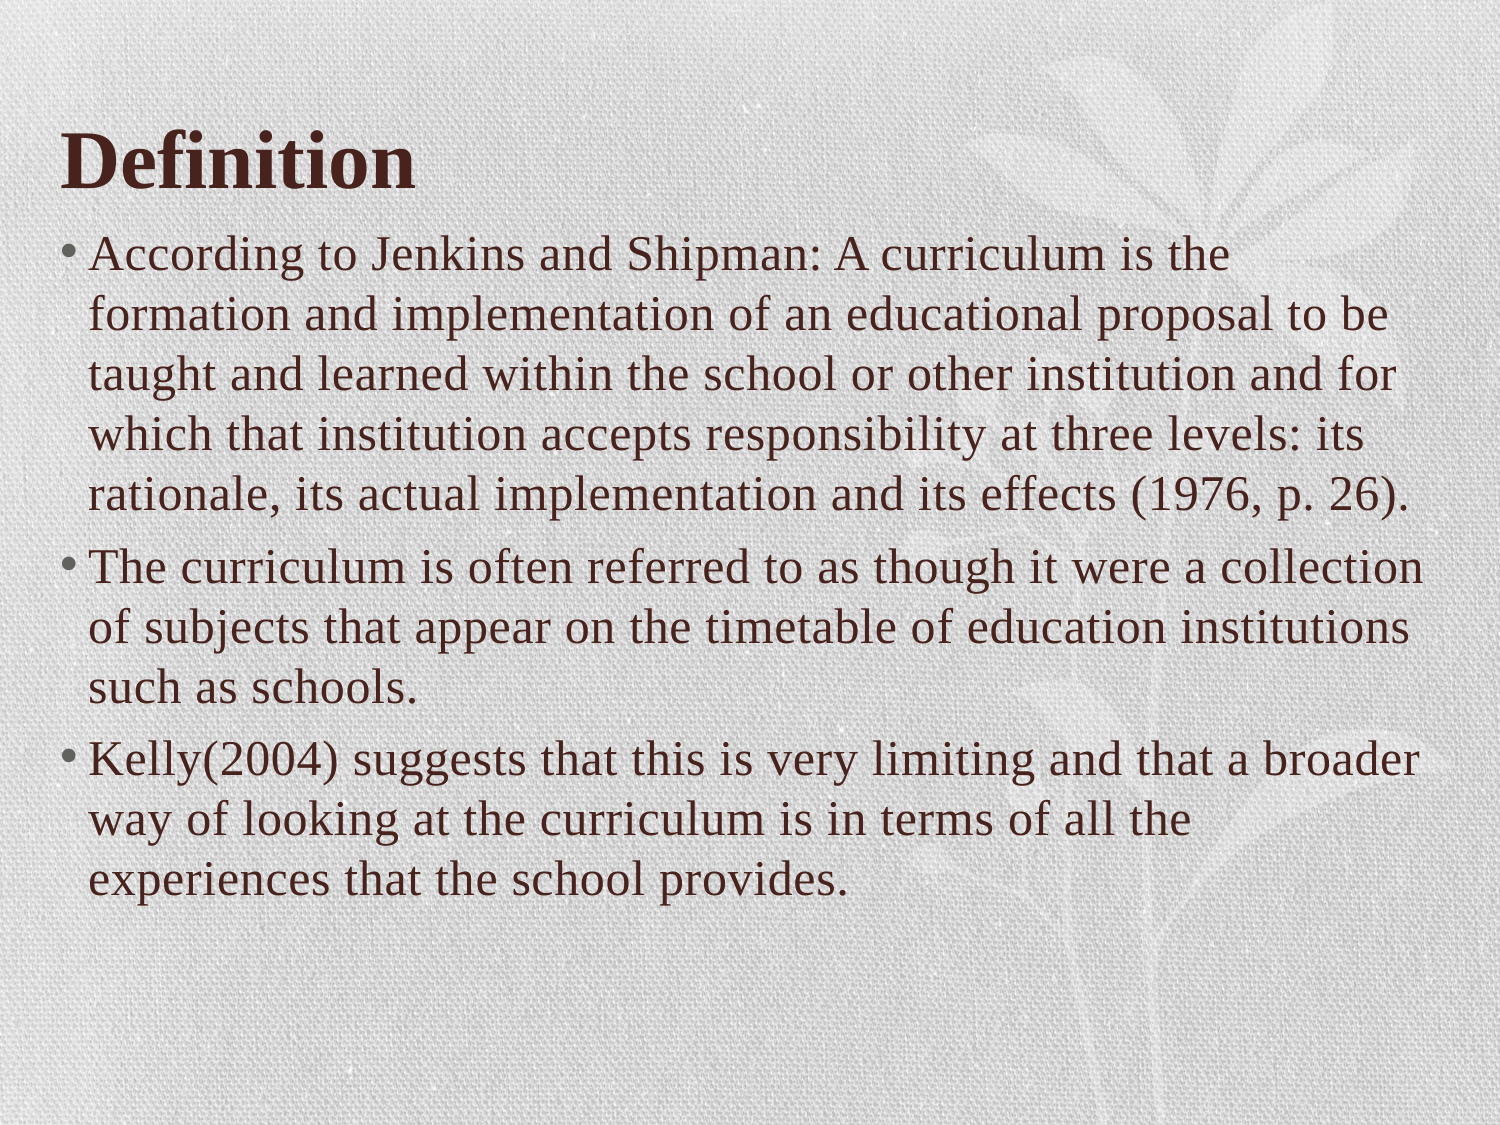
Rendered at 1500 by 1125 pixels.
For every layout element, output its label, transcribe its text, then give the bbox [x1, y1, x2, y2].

title Definition [45, 37, 1455, 213]
list According to Jenkins and Shipman: A curriculum is the formation and implementation of an educational proposal to be taught and learned within the school or other institution and for which that institution accepts responsibility at three levels: its rationale, its actual implementation and its effects (1976, p. 26). The curriculum is often referred to as though it were a collection of subjects that appear on the timetable of education institutions such as schools. Kelly(2004) suggests that this is very limiting and that a broader way of looking at the curriculum is in terms of all the experiences that the school provides. [45, 213, 1455, 1023]
